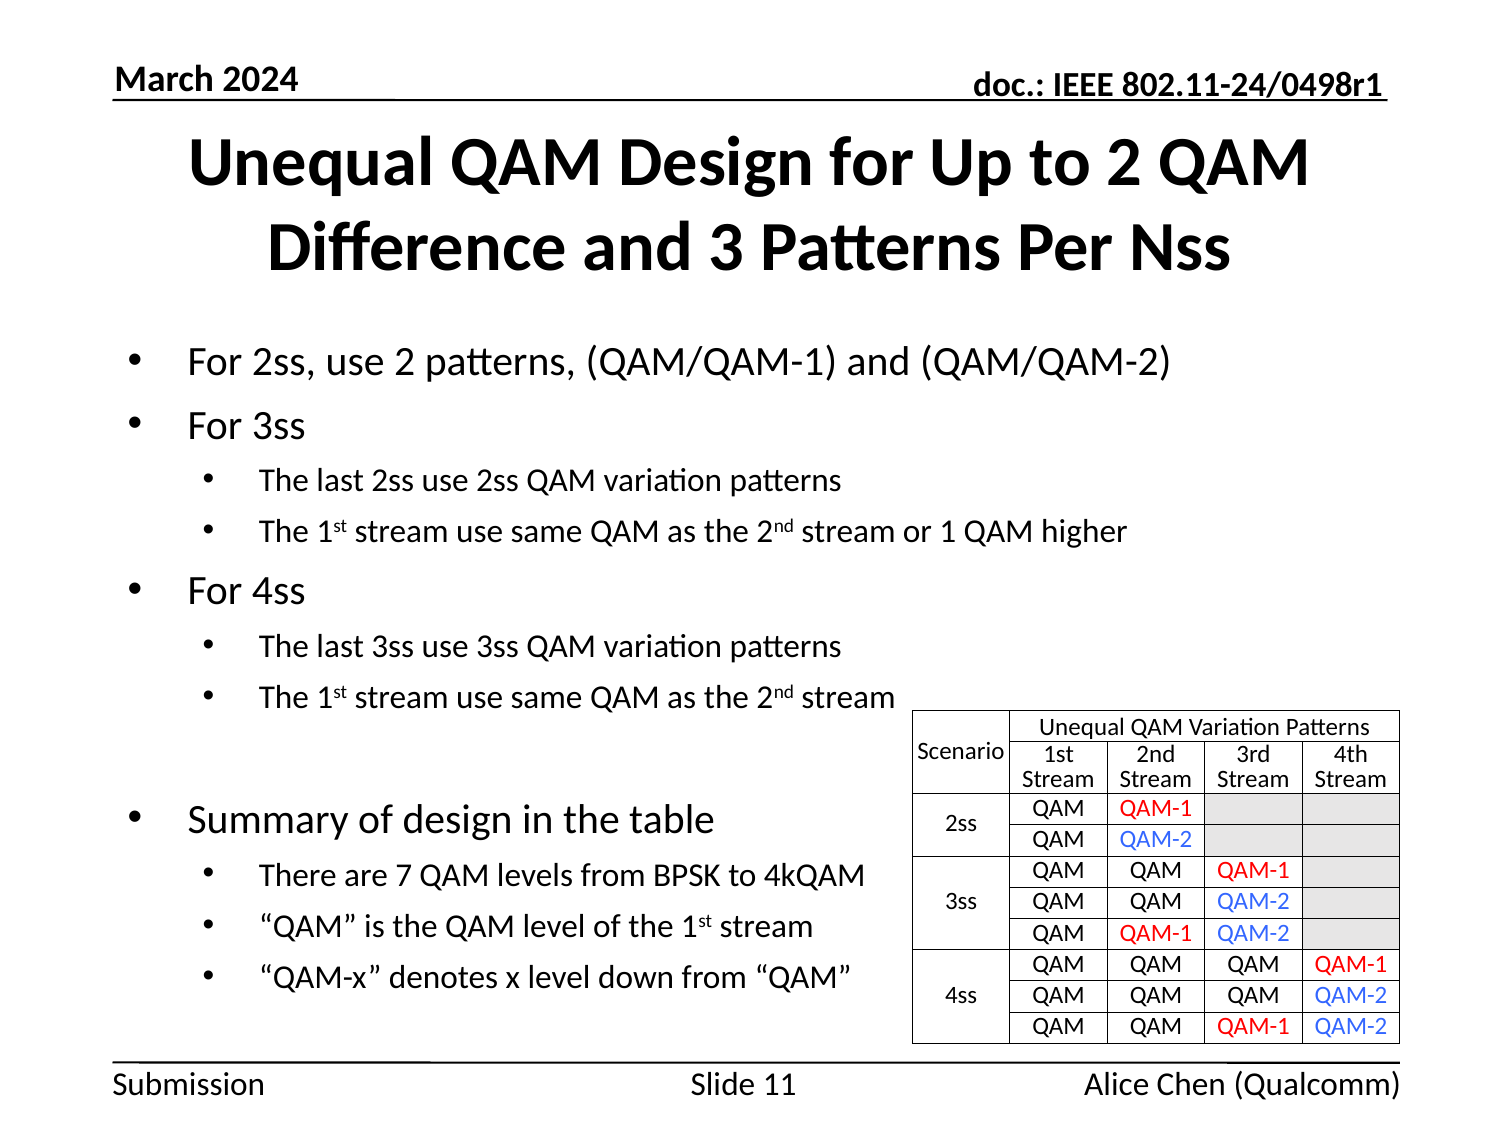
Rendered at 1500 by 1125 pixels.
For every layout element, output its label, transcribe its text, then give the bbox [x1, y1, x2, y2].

table_cell QAM [1108, 857, 1204, 887]
table_cell QAM [1010, 919, 1107, 949]
table_cell QAM [1205, 981, 1302, 1012]
table_cell 3ss [913, 857, 1009, 949]
table_cell 4ss [913, 950, 1009, 1043]
table_cell QAM-2 [1205, 919, 1302, 949]
table_cell QAM [1010, 981, 1107, 1012]
table_cell [1205, 825, 1302, 856]
table_cell 1st Stream [1010, 742, 1107, 793]
table_cell QAM [1010, 950, 1107, 980]
table_cell QAM [1108, 981, 1204, 1012]
table_cell [1303, 857, 1399, 887]
table_cell 2nd Stream [1108, 742, 1204, 793]
table_cell [1303, 825, 1399, 856]
footer Alice Chen (Qualcomm) [878, 1061, 1402, 1101]
table_cell QAM-2 [1205, 888, 1302, 918]
table_cell 3rd Stream [1205, 742, 1302, 793]
table_cell QAM [1010, 888, 1107, 918]
table_cell [1303, 919, 1399, 949]
title Unequal QAM Design for Up to 2 QAM Difference and 3 Patterns Per Nss [112, 112, 1388, 288]
table_header Scenario [913, 711, 1009, 793]
table_cell QAM-1 [1205, 857, 1302, 887]
table_cell QAM [1010, 1013, 1107, 1043]
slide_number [114, 54, 423, 100]
table_cell QAM [1010, 794, 1107, 824]
table_cell QAM-1 [1205, 1013, 1302, 1043]
table_cell QAM [1205, 950, 1302, 980]
table_cell QAM [1108, 888, 1204, 918]
table_cell QAM [1108, 950, 1204, 980]
table_cell QAM-2 [1303, 981, 1399, 1012]
table_cell QAM [1010, 857, 1107, 887]
table_cell QAM-1 [1108, 794, 1204, 824]
table_cell QAM-2 [1303, 1013, 1399, 1043]
table_cell QAM-2 [1108, 825, 1204, 856]
table_cell [1205, 794, 1302, 824]
table_cell 4th Stream [1303, 742, 1399, 793]
table_cell 2ss [913, 794, 1009, 856]
text_box For 2ss, use 2 patterns, (QAM/QAM-1) and (QAM/QAM-2) For 3ss The last 2ss use 2ss QAM variation patterns The 1st stream use same QAM as the 2nd stream or 1 QAM higher For 4ss The last 3ss use 3ss QAM variation patterns The 1st stream use same QAM as the 2nd stream Summary of design in the table There are 7 QAM levels from BPSK to 4kQAM “QAM” is the QAM level of the 1st stream “QAM-x” denotes x level down from “QAM” [112, 326, 1388, 1039]
table_header Unequal QAM Variation Patterns [1010, 711, 1399, 741]
table_cell QAM-1 [1108, 919, 1204, 949]
table_cell QAM [1108, 1013, 1204, 1043]
table_cell QAM [1010, 825, 1107, 856]
table_cell QAM-1 [1303, 950, 1399, 980]
table_cell [1303, 888, 1399, 918]
slide_number Slide 11 [687, 1061, 800, 1123]
table_cell [1303, 794, 1399, 824]
